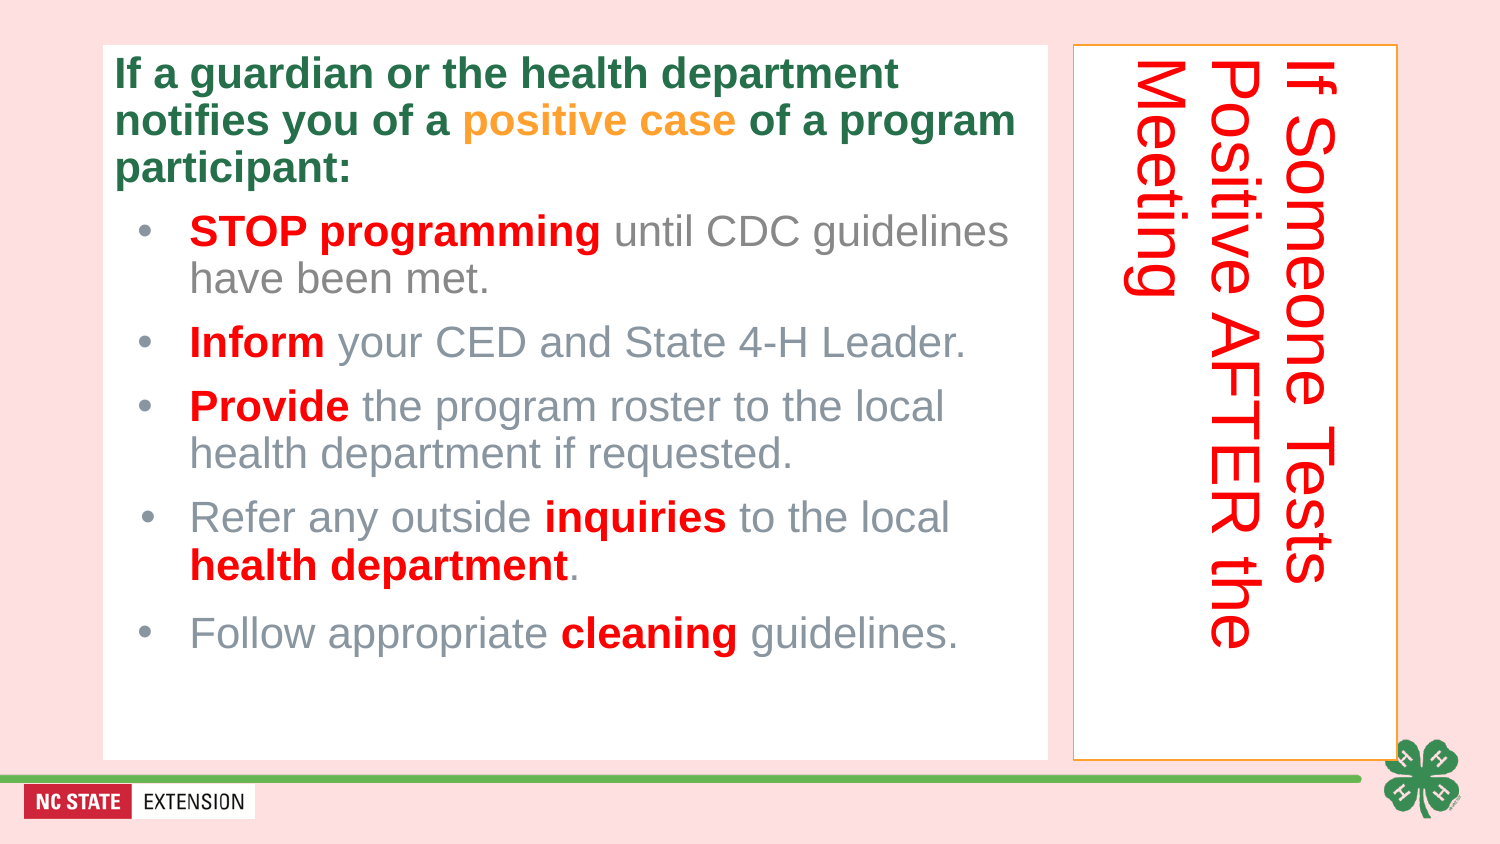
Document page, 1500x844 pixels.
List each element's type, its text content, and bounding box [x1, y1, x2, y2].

title If Someone Tests Positive AFTER the Meeting [1073, 44, 1397, 760]
list If a guardian or the health department notifies you of a positive case of a program participant: STOP programming until CDC guidelines have been met. Inform your CED and State 4-H Leader. Provide the program roster to the local health department if requested. Refer any outside inquiries to the local health department. Follow appropriate cleaning guidelines. [103, 44, 1048, 760]
picture [0, 0, 1500, 844]
